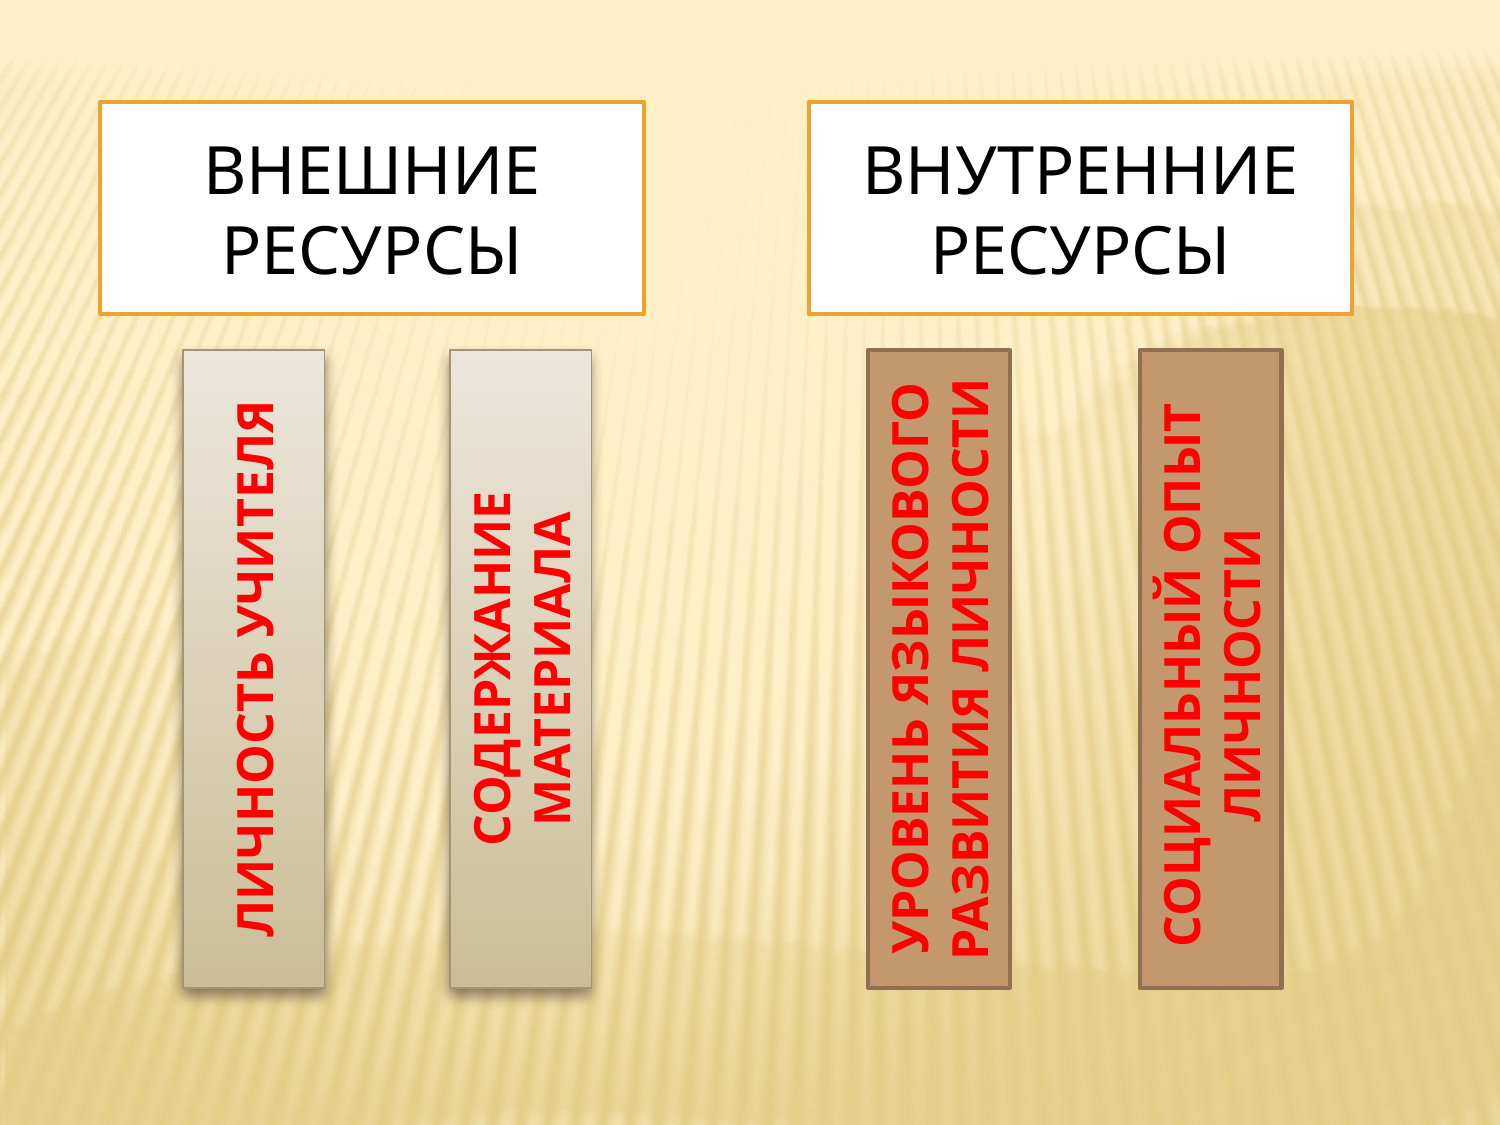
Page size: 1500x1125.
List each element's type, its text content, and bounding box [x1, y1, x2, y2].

text_box ВНУТРЕННИЕ РЕСУРСЫ [807, 100, 1354, 316]
text_box ВНЕШНИЕ РЕСУРСЫ [98, 100, 646, 316]
text_box СОДЕРЖАНИЕ МАТЕРИАЛА [449, 349, 592, 989]
text_box ЛИЧНОСТЬ УЧИТЕЛЯ [182, 349, 325, 989]
text_box УРОВЕНЬ ЯЗЫКОВОГО РАЗВИТИЯ ЛИЧНОСТИ [866, 348, 1012, 990]
text_box СОЦИАЛЬНЫЙ ОПЫТ ЛИЧНОСТИ [1138, 348, 1284, 990]
